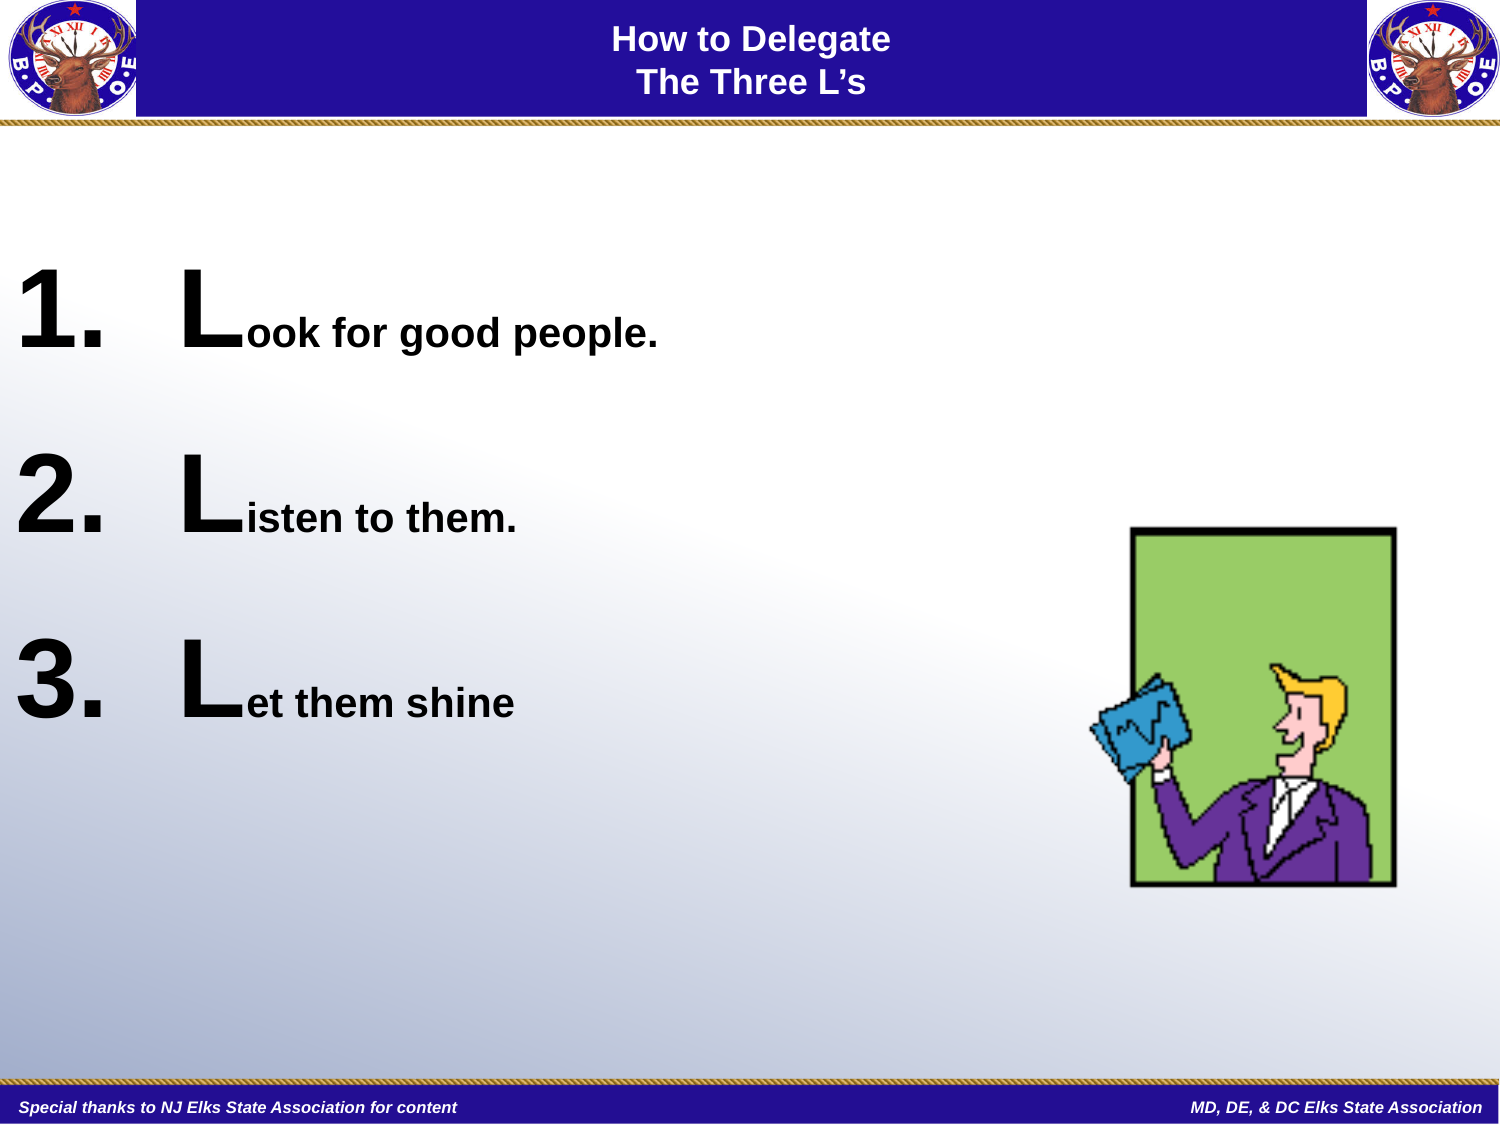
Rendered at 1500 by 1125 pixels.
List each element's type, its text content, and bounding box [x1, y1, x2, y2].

list Look for good people. Listen to them. Let them shine [0, 142, 1500, 1013]
title How to Delegate The Three L’s [135, 0, 1368, 118]
picture [1087, 512, 1414, 892]
picture [0, 1068, 1499, 1093]
picture [0, 0, 1500, 134]
